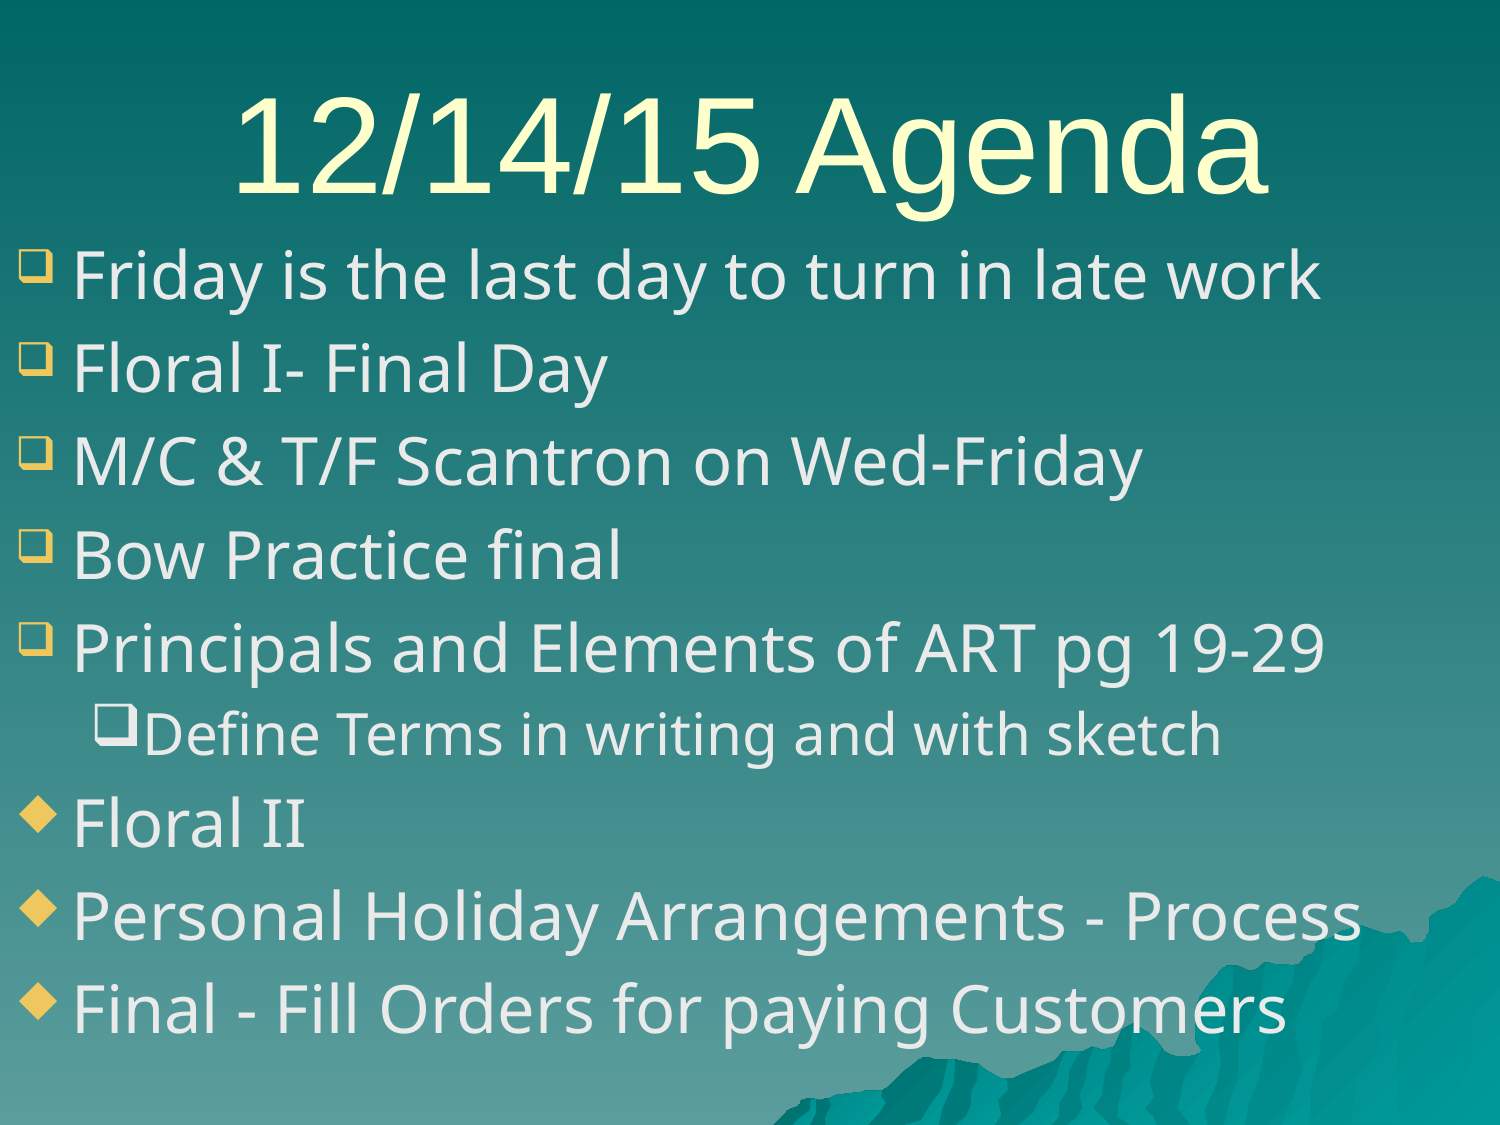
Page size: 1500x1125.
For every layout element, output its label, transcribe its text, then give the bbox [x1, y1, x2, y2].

title 12/14/15 Agenda [74, 45, 1426, 224]
list Friday is the last day to turn in late work Floral I- Final Day M/C & T/F Scantron on Wed-Friday Bow Practice final Principals and Elements of ART pg 19-29 Define Terms in writing and with sketch Floral II Personal Holiday Arrangements - Process Final - Fill Orders for paying Customers [0, 224, 1500, 1101]
